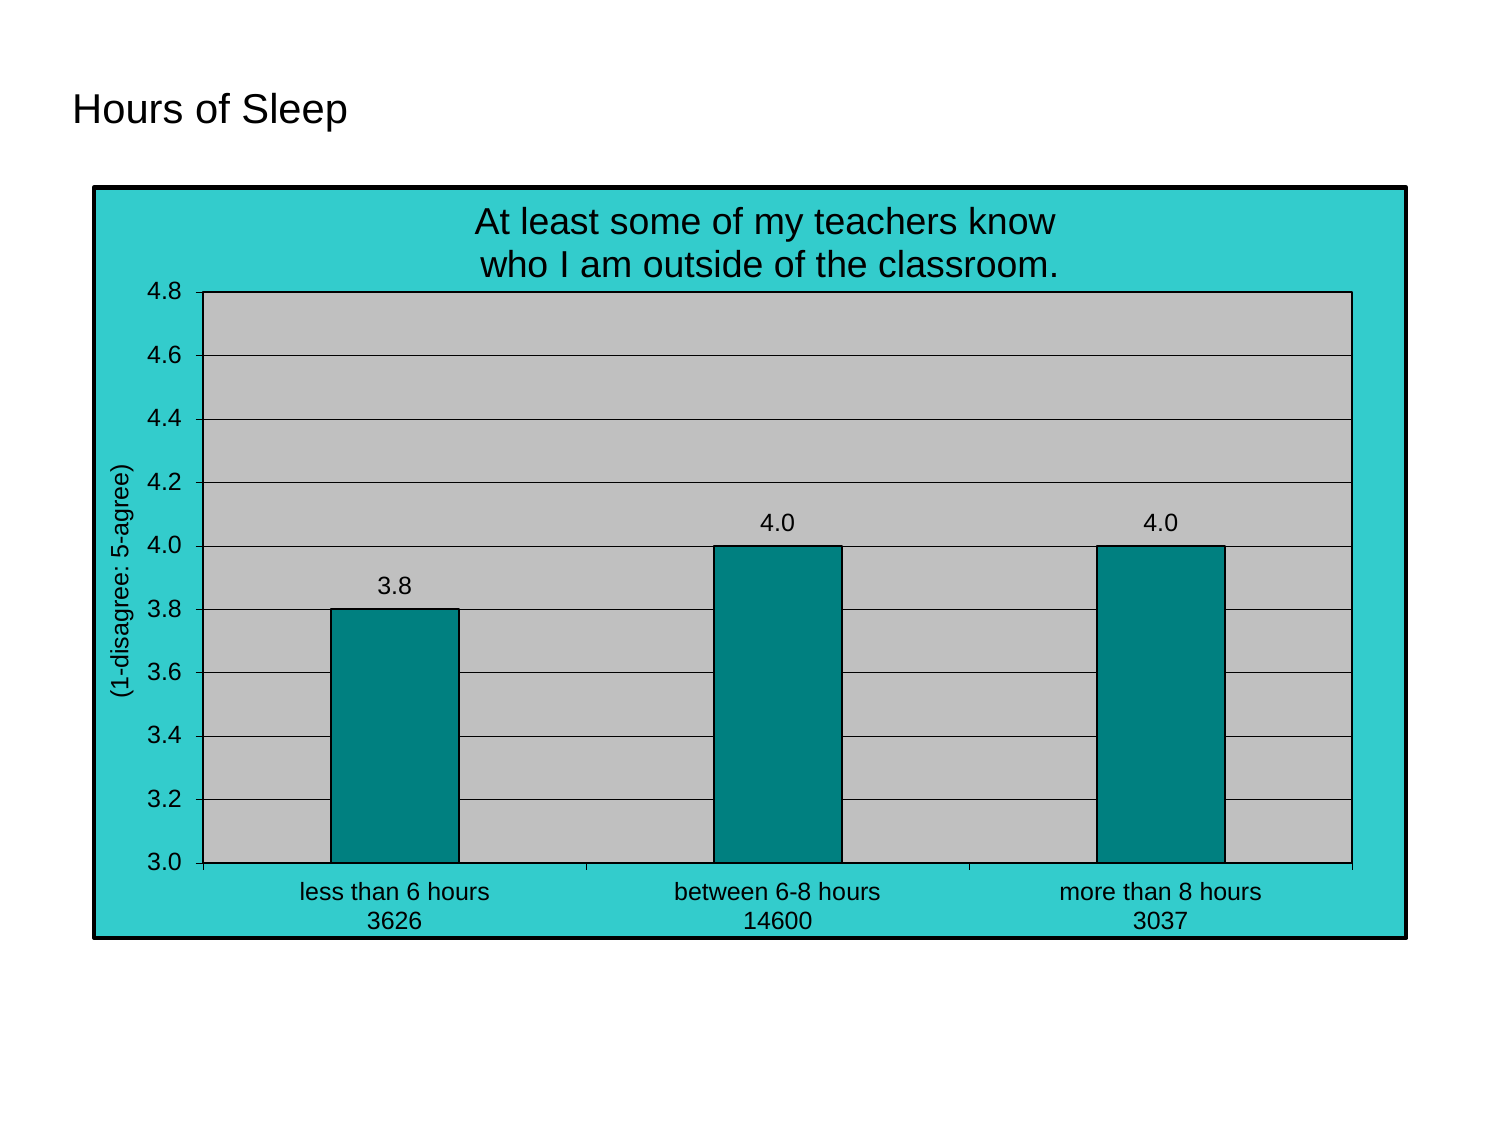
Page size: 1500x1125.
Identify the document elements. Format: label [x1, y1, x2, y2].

picture [91, 185, 1409, 940]
